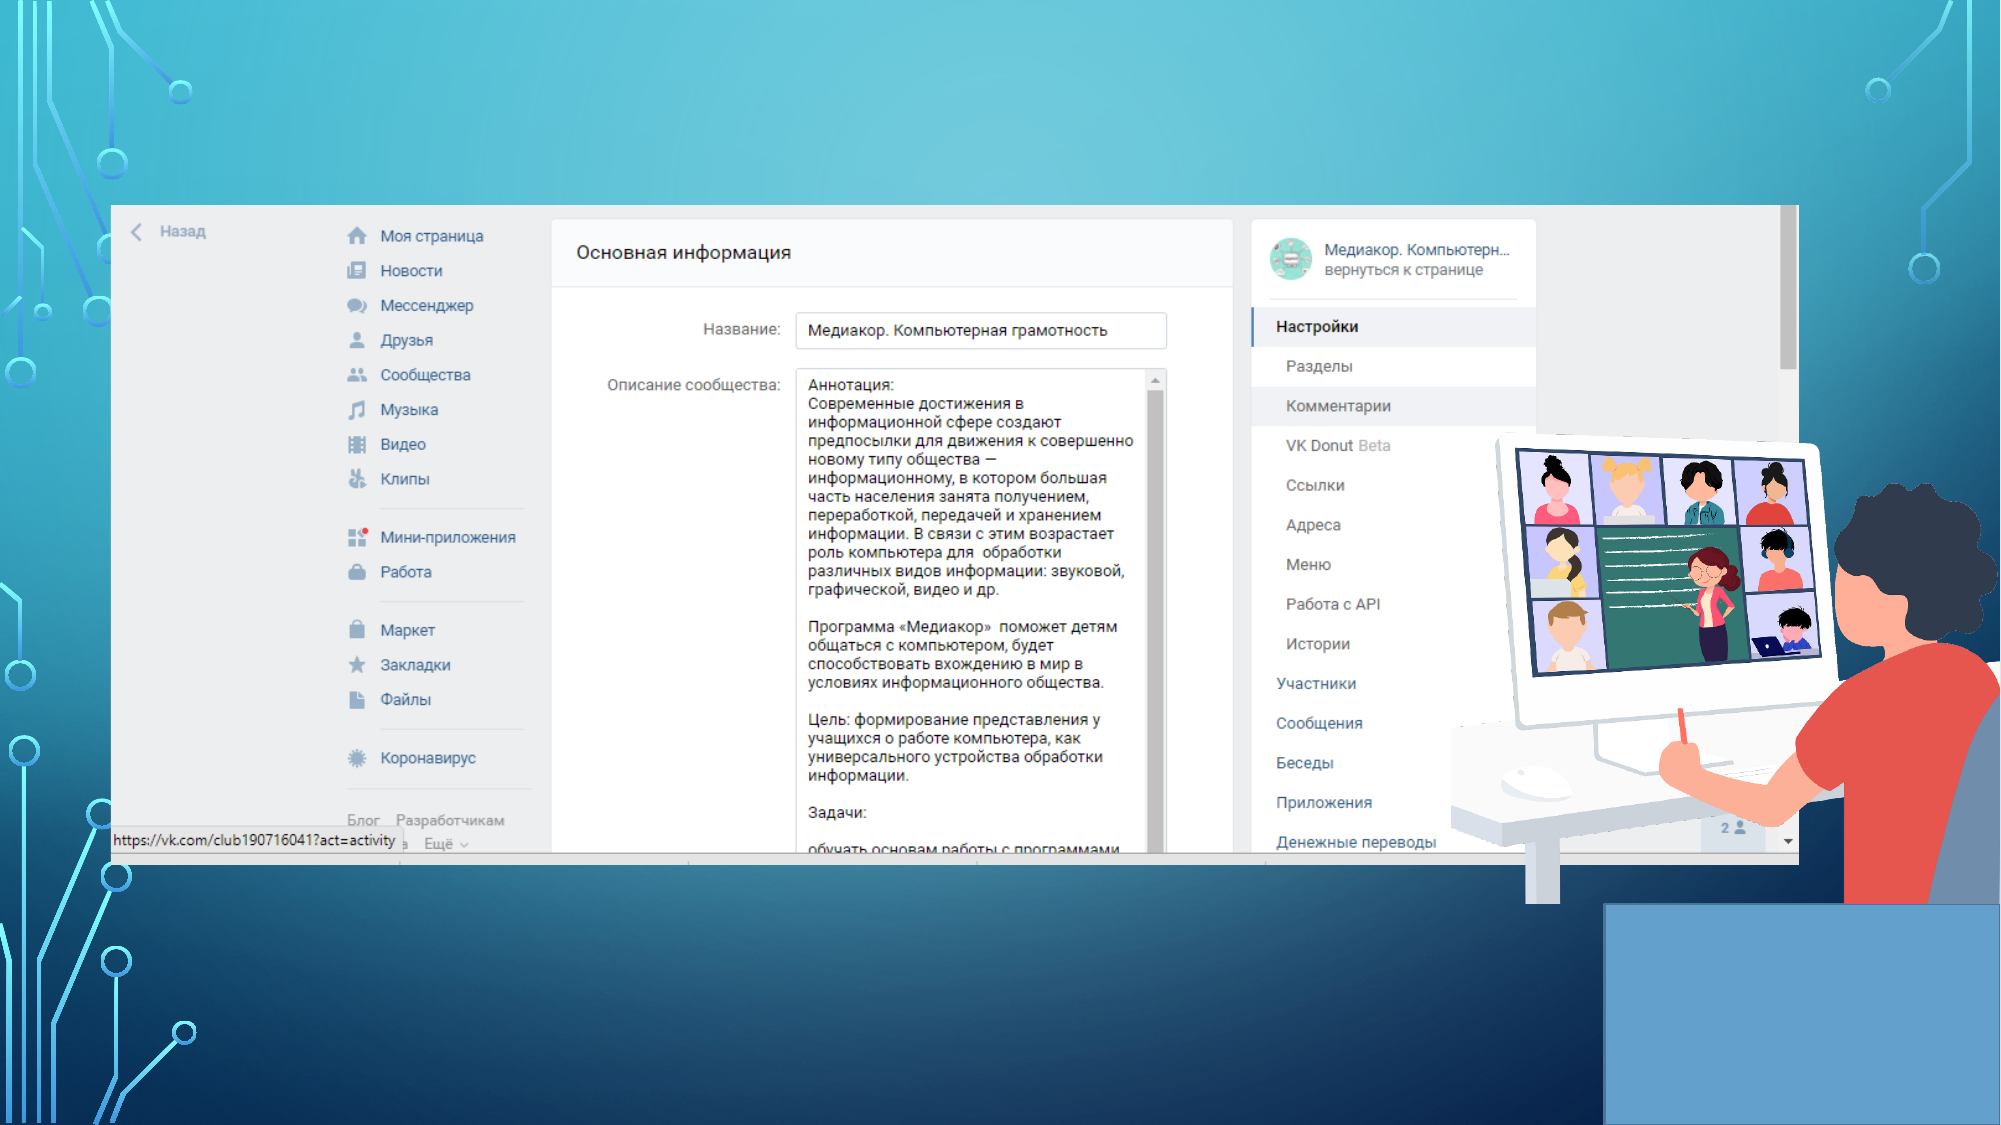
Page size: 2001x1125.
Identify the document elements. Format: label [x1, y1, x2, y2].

picture [110, 204, 2000, 905]
text_box [1603, 905, 2000, 1125]
